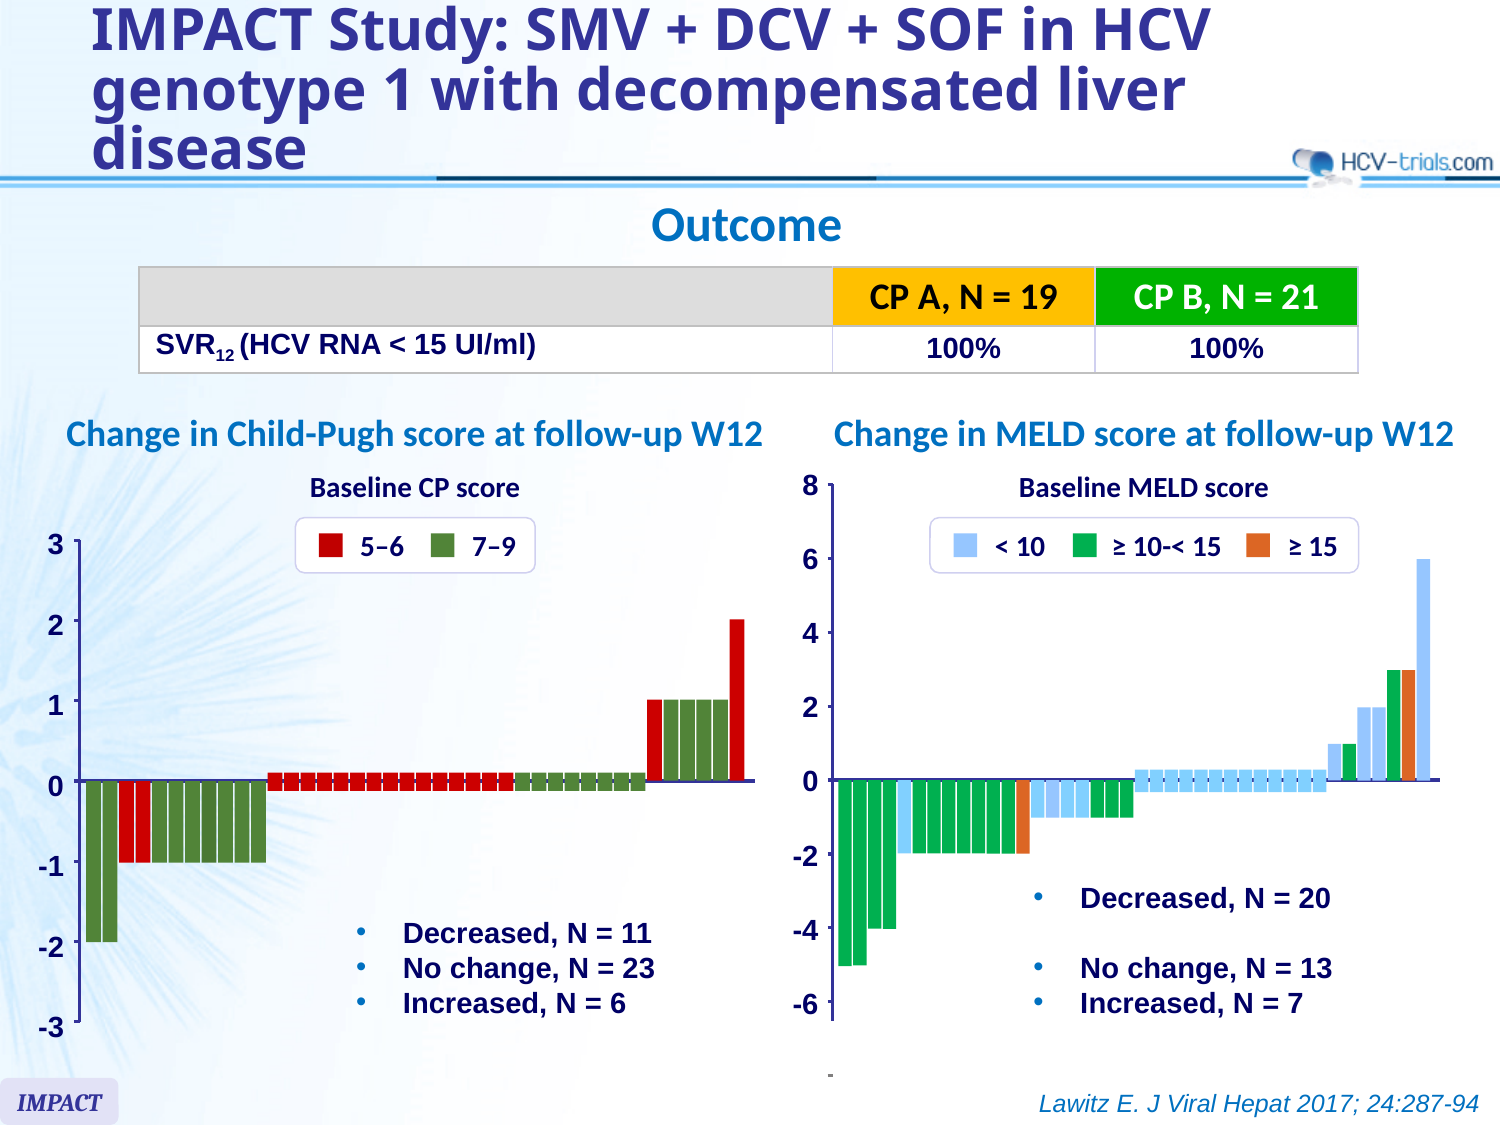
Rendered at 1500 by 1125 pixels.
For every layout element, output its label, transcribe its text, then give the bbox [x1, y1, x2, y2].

table_cell SVR12 (HCV RNA < 15 UI/ml) [140, 327, 832, 372]
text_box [929, 517, 1359, 574]
table_header [140, 268, 832, 325]
picture [0, 0, 1500, 1125]
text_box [792, 465, 1441, 1022]
table_header CP B, N = 21 [1096, 268, 1357, 325]
text_box Baseline CP score [309, 467, 521, 503]
text_box Change in Child-Pugh score at follow-up W12 [66, 408, 765, 454]
text_box Change in MELD score at follow-up W12 [833, 408, 1455, 454]
table_cell 100% [833, 327, 1094, 372]
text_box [37, 525, 756, 1044]
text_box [295, 517, 536, 574]
text_box Lawitz E. J Viral Hepat 2017; 24:287-94 [1023, 1080, 1496, 1125]
title IMPACT Study: SMV + DCV + SOF in HCV genotype 1 with decompensated liver disease [76, 12, 1431, 173]
text_box Outcome [159, 212, 1335, 259]
text_box IMPACT [0, 1077, 119, 1125]
table_header CP A, N = 19 [833, 268, 1094, 325]
table_cell 100% [1096, 327, 1357, 372]
